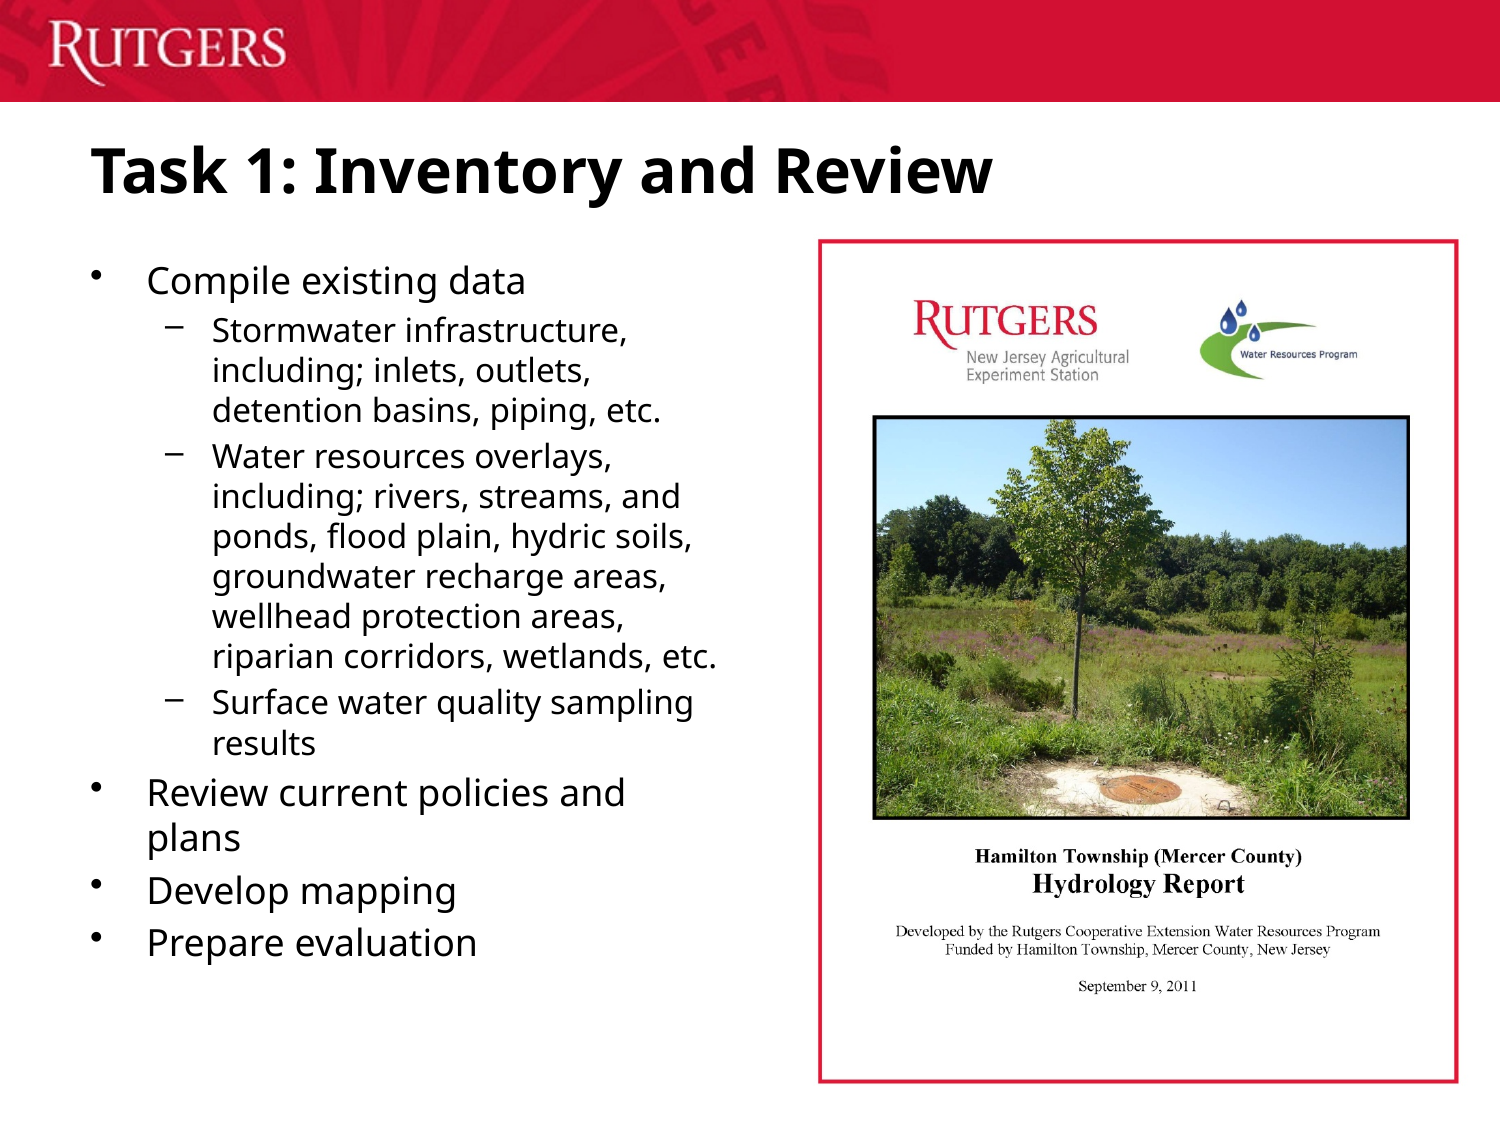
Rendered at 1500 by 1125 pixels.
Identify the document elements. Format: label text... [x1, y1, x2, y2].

picture [0, 0, 1500, 102]
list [791, 212, 1486, 1110]
title Task 1: Inventory and Review [74, 99, 1426, 238]
list Compile existing data Stormwater infrastructure, including; inlets, outlets, detention basins, piping, etc. Water resources overlays, including; rivers, streams, and ponds, flood plain, hydric soils, groundwater recharge areas, wellhead protection areas, riparian corridors, wetlands, etc. Surface water quality sampling results Review current policies and plans Develop mapping Prepare evaluation [74, 249, 738, 993]
